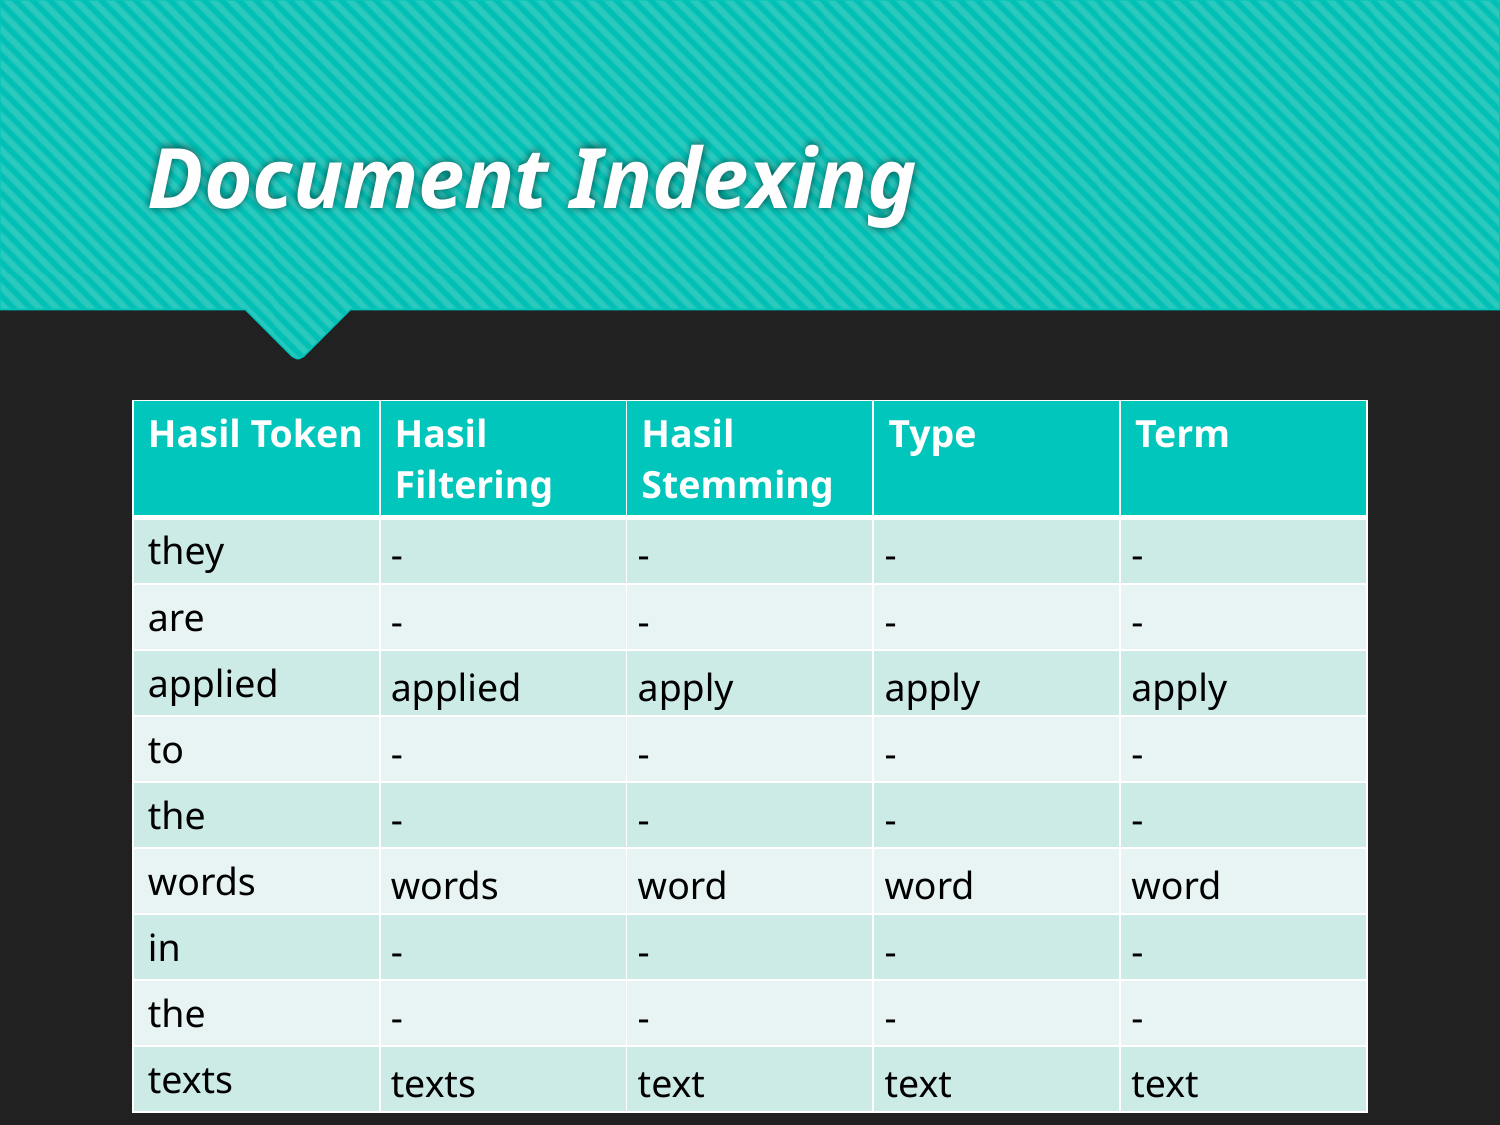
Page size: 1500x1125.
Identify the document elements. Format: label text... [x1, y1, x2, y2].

title Document Indexing [132, 73, 1368, 233]
table_cell apply [627, 651, 872, 715]
table_cell texts [134, 1047, 379, 1111]
table_cell - [627, 783, 872, 847]
table_cell - [381, 981, 626, 1045]
table_cell in [134, 915, 379, 979]
table_cell - [627, 585, 872, 649]
table_header Hasil Stemming [627, 401, 872, 515]
table_cell apply [874, 651, 1119, 715]
table_cell apply [1121, 651, 1366, 715]
table_cell they [134, 520, 379, 583]
table_header Type [874, 401, 1119, 515]
table_cell - [1121, 783, 1366, 847]
table_cell applied [134, 651, 379, 715]
table_cell - [874, 585, 1119, 649]
table_cell - [1121, 915, 1366, 979]
table_cell the [134, 783, 379, 847]
table_cell text [1121, 1047, 1366, 1111]
table_cell - [874, 783, 1119, 847]
table_cell word [874, 849, 1119, 913]
table_cell are [134, 585, 379, 649]
table_cell texts [381, 1047, 626, 1111]
table_cell text [627, 1047, 872, 1111]
table_cell - [1121, 585, 1366, 649]
table_cell the [134, 981, 379, 1045]
table_cell text [874, 1047, 1119, 1111]
table_cell - [381, 585, 626, 649]
table_cell - [627, 981, 872, 1045]
table_cell words [381, 849, 626, 913]
table_cell to [134, 717, 379, 781]
table_cell - [381, 717, 626, 781]
table_cell - [381, 520, 626, 583]
table_cell words [134, 849, 379, 913]
table_cell - [381, 783, 626, 847]
table_header Hasil Token [134, 401, 379, 515]
table_cell - [627, 520, 872, 583]
table_cell word [1121, 849, 1366, 913]
table_cell - [874, 717, 1119, 781]
table_cell - [1121, 981, 1366, 1045]
table_cell - [1121, 717, 1366, 781]
table_cell - [381, 915, 626, 979]
table_cell word [627, 849, 872, 913]
table_cell - [627, 717, 872, 781]
table_cell - [874, 520, 1119, 583]
table_cell - [627, 915, 872, 979]
table_header Term [1121, 401, 1366, 515]
table_cell applied [381, 651, 626, 715]
table_cell - [1121, 520, 1366, 583]
table_header Hasil Filtering [381, 401, 626, 515]
table_cell - [874, 915, 1119, 979]
table_cell - [874, 981, 1119, 1045]
